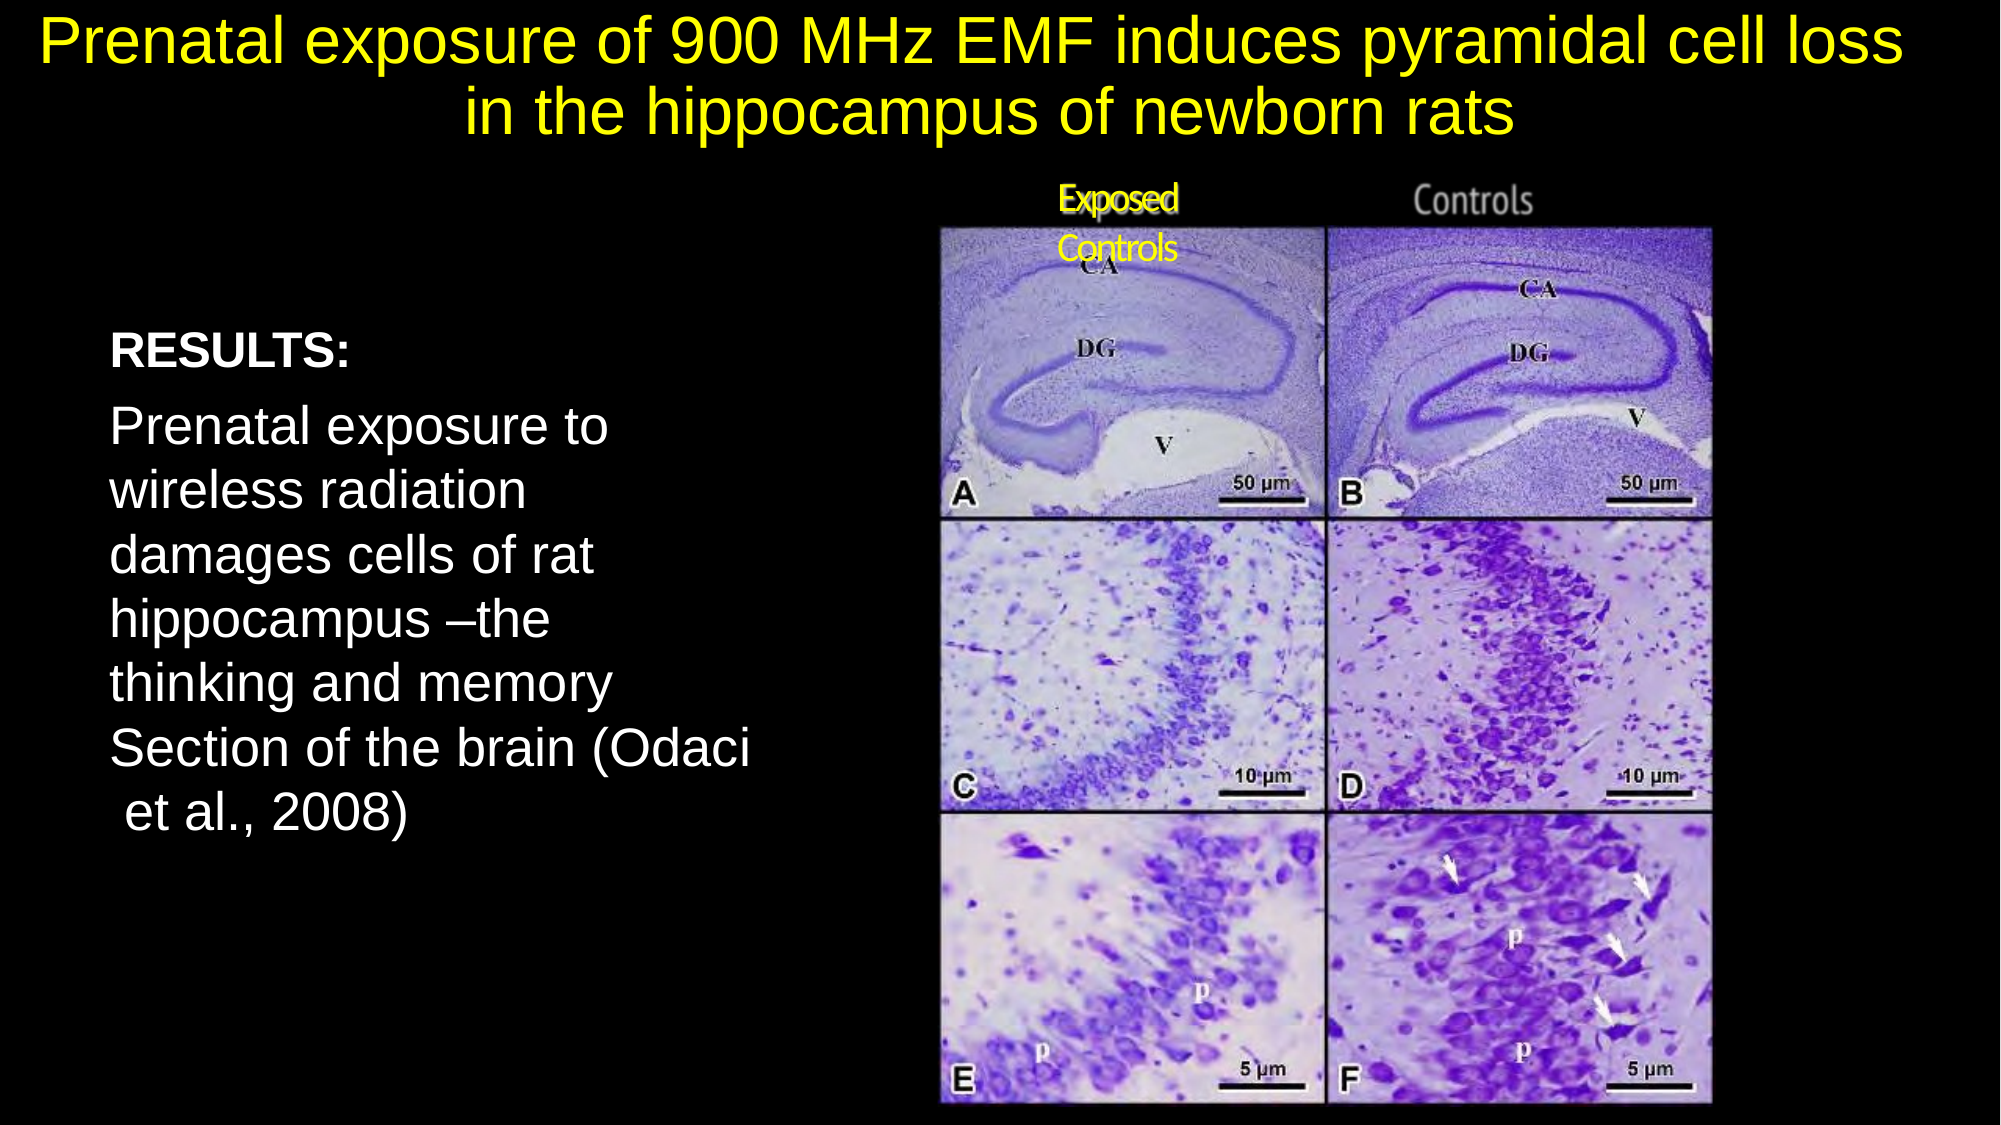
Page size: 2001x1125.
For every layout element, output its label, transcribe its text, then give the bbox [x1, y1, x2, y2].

text_box [937, 224, 1716, 1107]
text_box RESULTS: Prenatal exposure to wireless radiation damages cells of rat hippocampus –the thinking and memory Section of the brain (Odaci et al., 2008) [107, 317, 753, 844]
text_box Exposed Controls [1055, 169, 1533, 270]
text_box [1051, 164, 1541, 239]
title Prenatal exposure of 900 MHz EMF induces pyramidal cell loss in the hippocampus of newborn rats [36, 6, 1912, 195]
